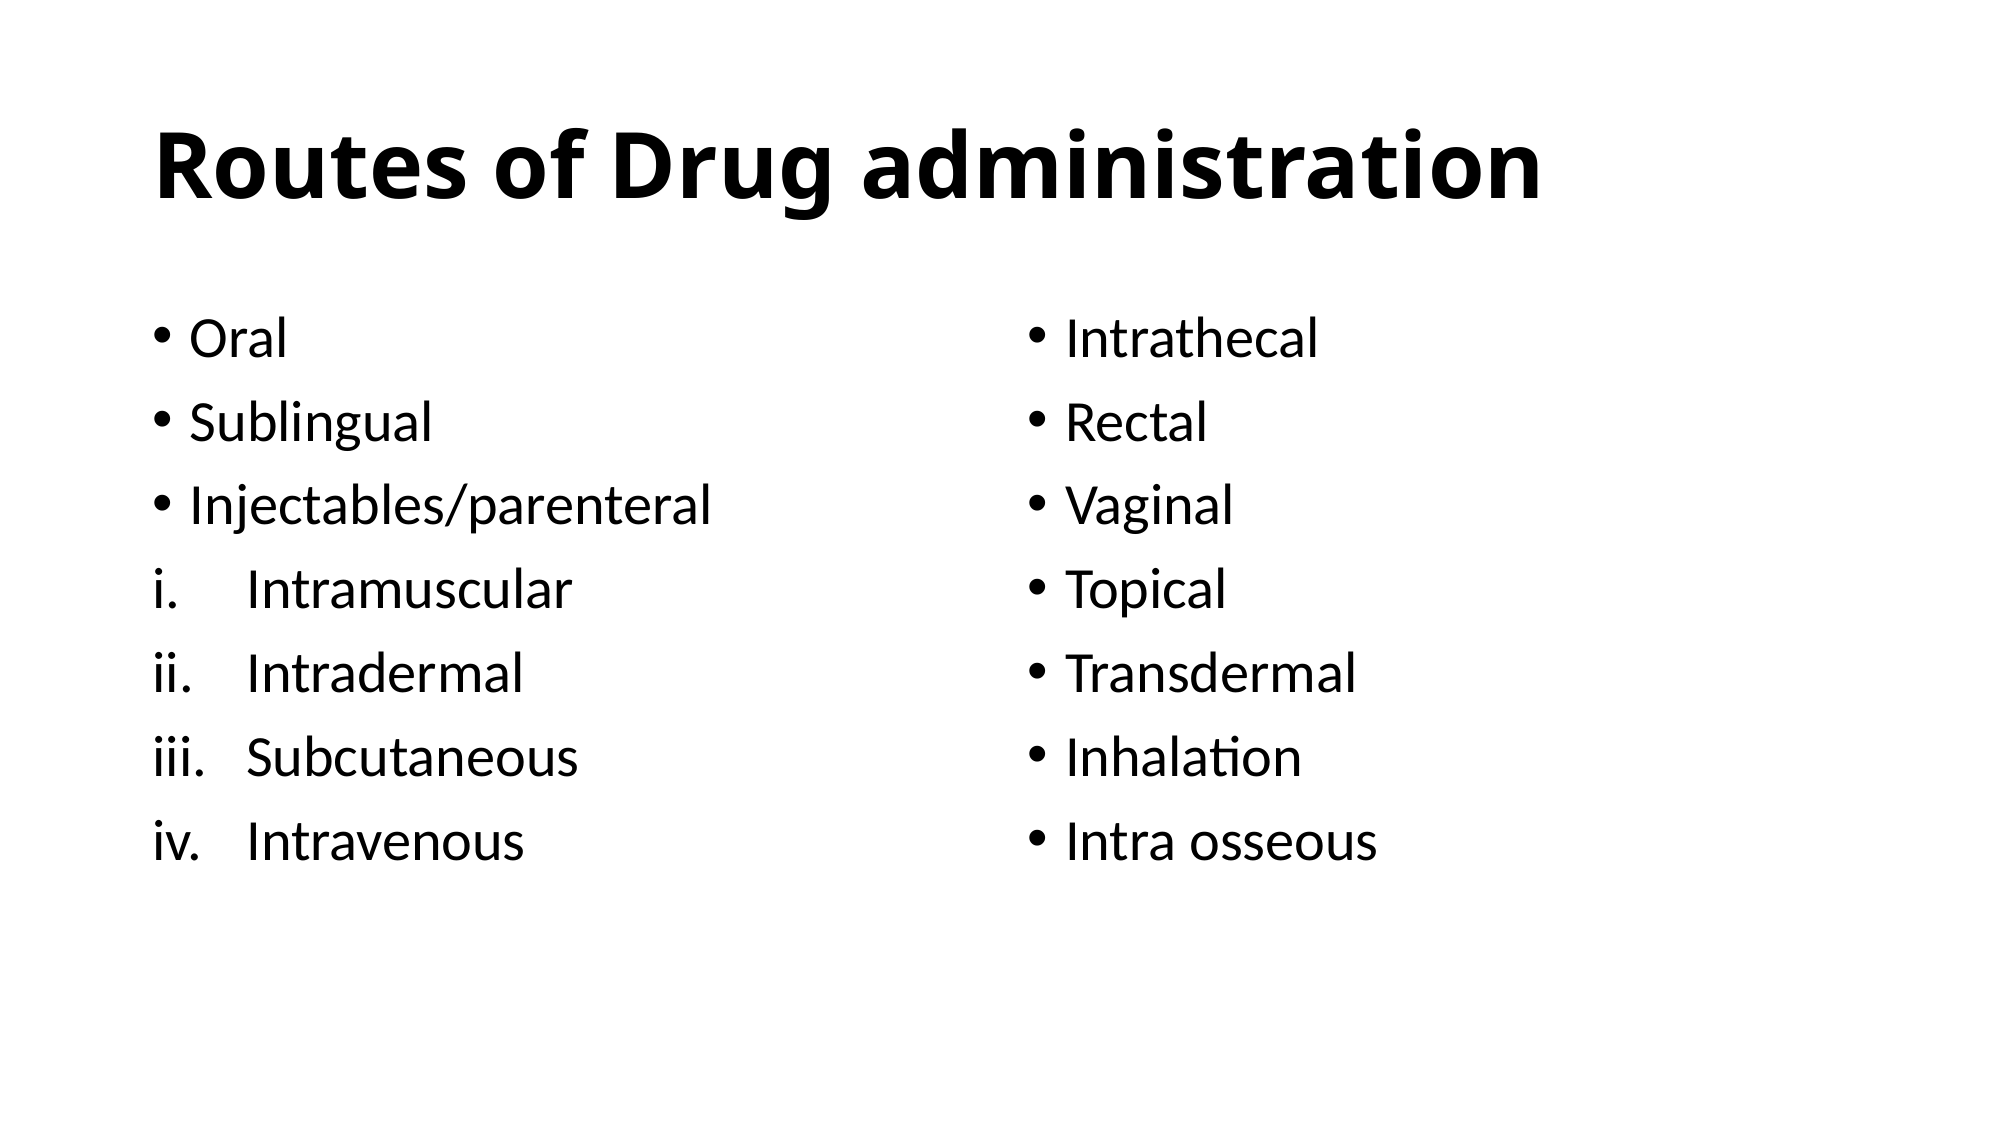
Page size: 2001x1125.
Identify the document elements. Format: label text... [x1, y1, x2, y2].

list Intrathecal Rectal Vaginal Topical Transdermal Inhalation Intra osseous [1012, 299, 1863, 1014]
title Routes of Drug administration [137, 59, 1863, 278]
list Oral Sublingual Injectables/parenteral Intramuscular Intradermal Subcutaneous Intravenous [137, 299, 988, 1014]
